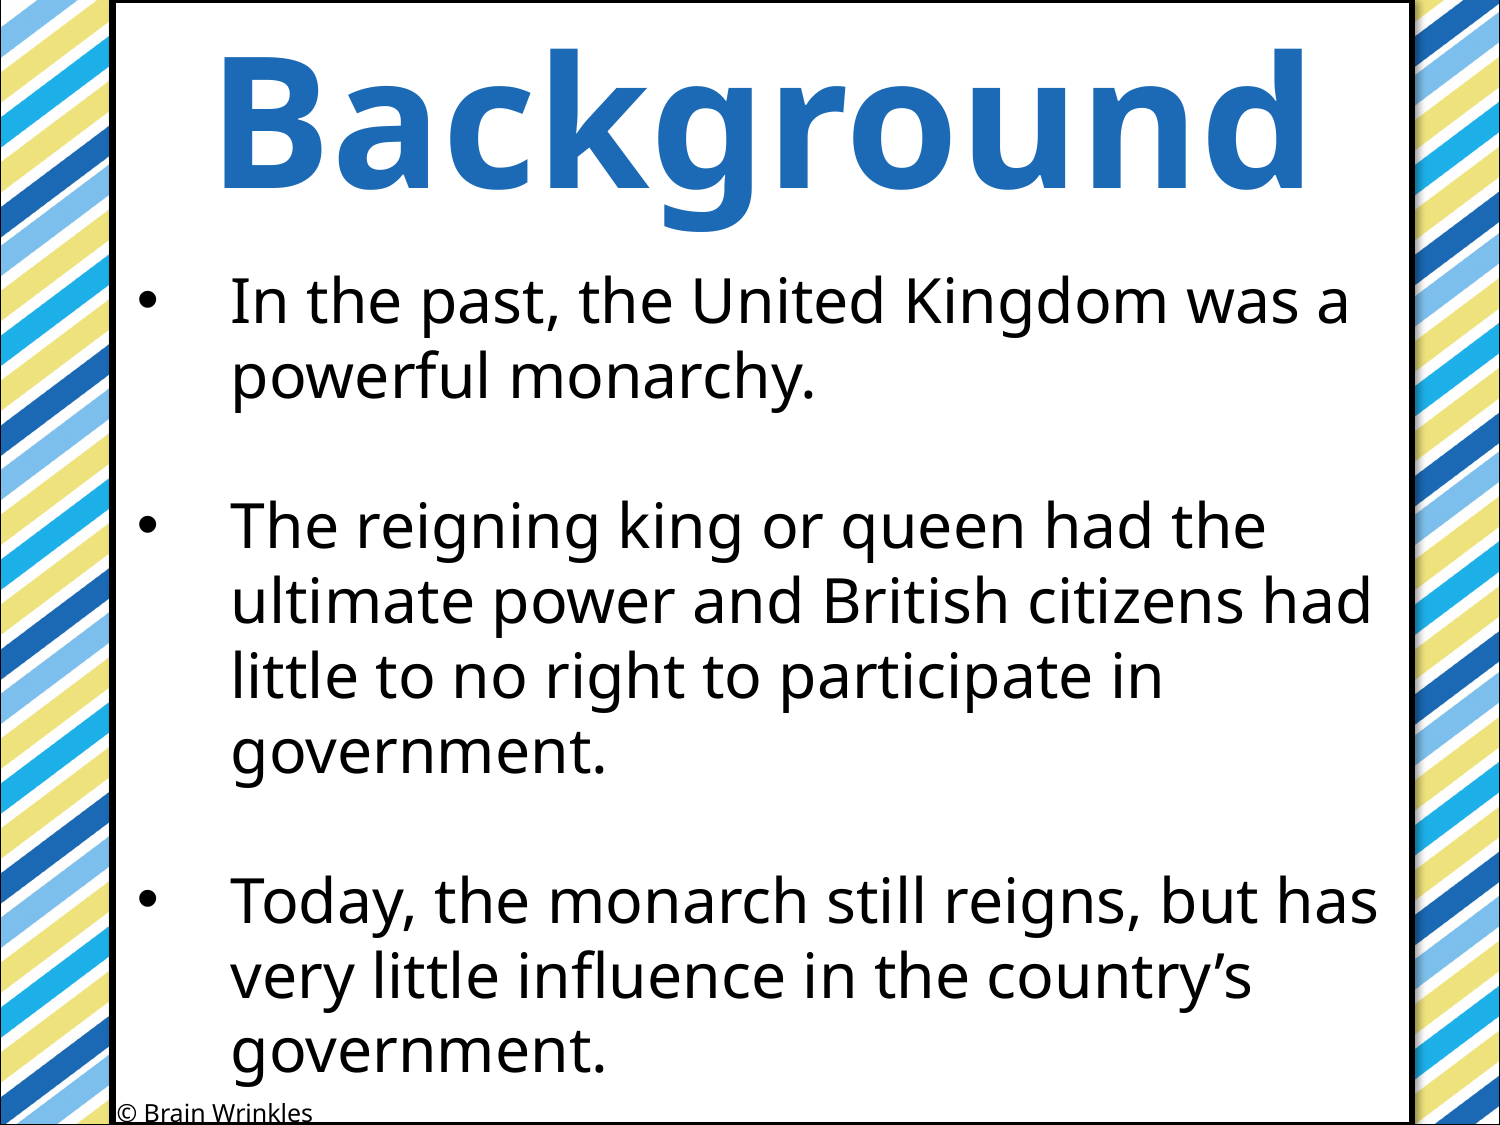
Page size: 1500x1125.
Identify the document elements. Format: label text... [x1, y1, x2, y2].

text_box [111, 0, 1413, 1125]
text_box © Brain Wrinkles [101, 1090, 538, 1125]
text_box Background [197, 0, 1328, 232]
text_box [1420, 0, 1500, 1125]
text_box In the past, the United Kingdom was a powerful monarchy. The reigning king or queen had the ultimate power and British citizens had little to no right to participate in government. Today, the monarch still reigns, but has very little influence in the country’s government. [122, 253, 1402, 1093]
text_box [0, 0, 111, 1125]
